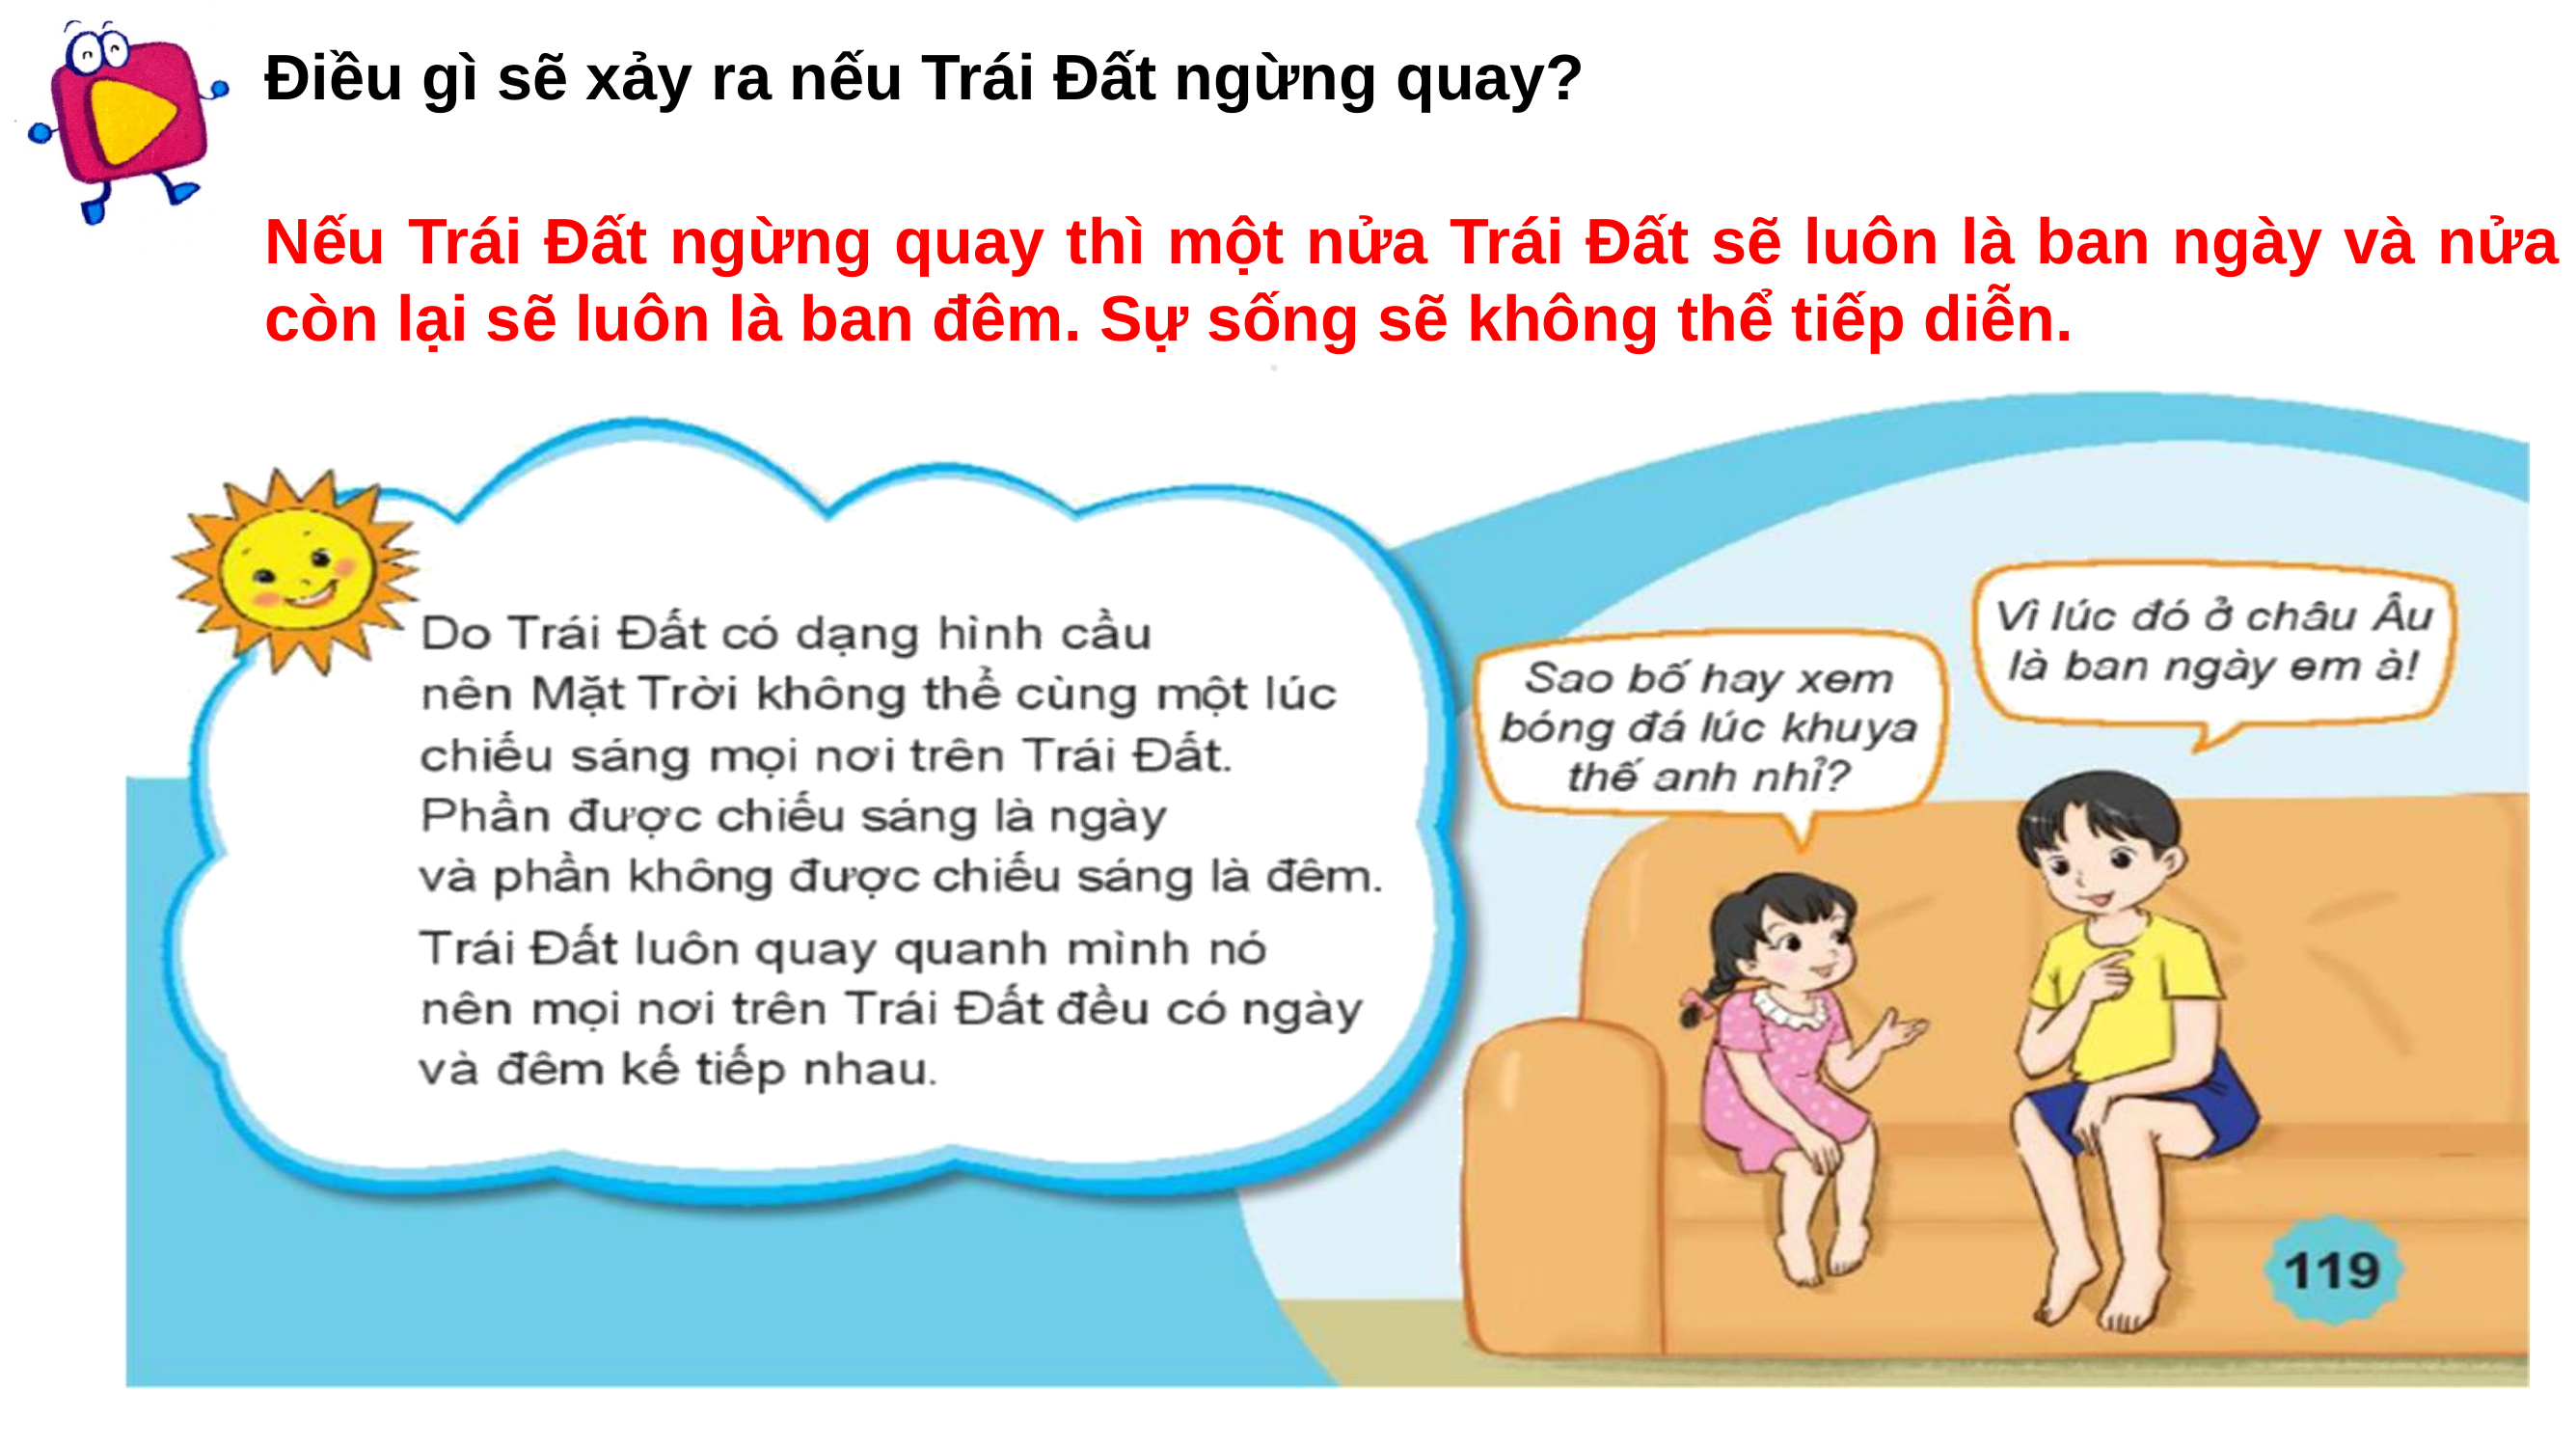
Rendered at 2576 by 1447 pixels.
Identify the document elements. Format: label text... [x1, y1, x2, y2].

text_box Nếu Trái Đất ngừng quay thì một nửa Trái Đất sẽ luôn là ban ngày và nửa còn lại sẽ luôn là ban đêm. Sự sống sẽ không thể tiếp diễn. [250, 192, 2575, 362]
picture [0, 0, 252, 252]
picture [124, 363, 2530, 1388]
text_box Điều gì sẽ xảy ra nếu Trái Đất ngừng quay? [256, 28, 2530, 121]
